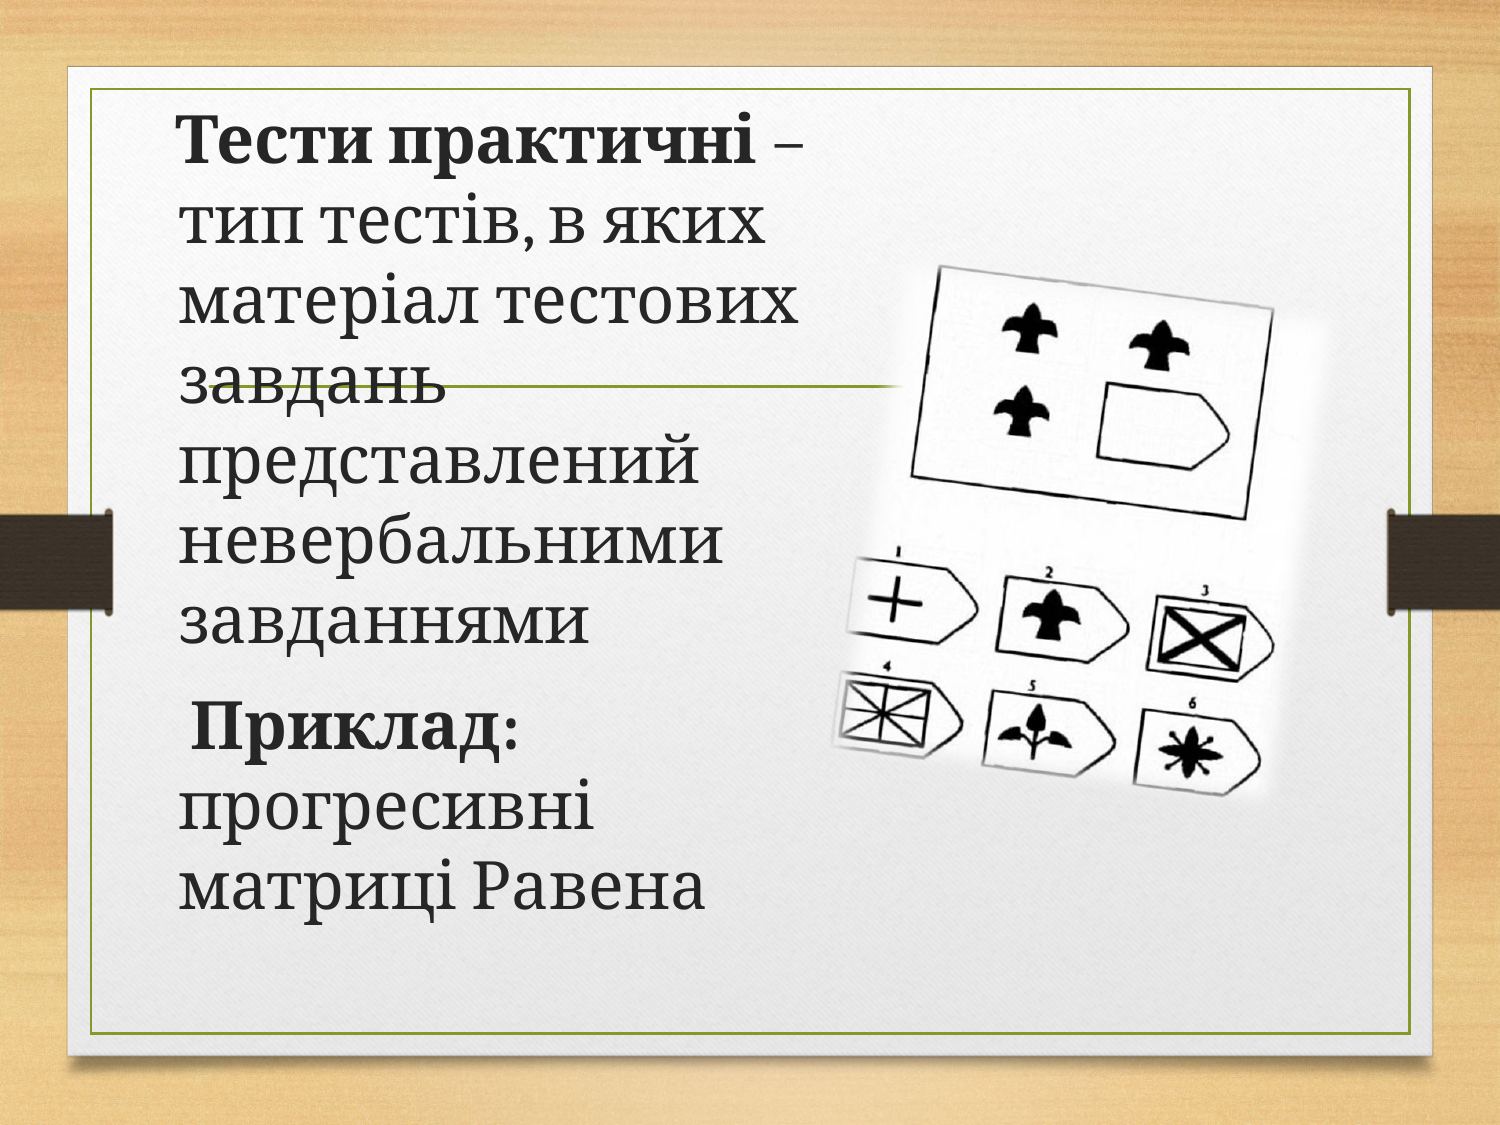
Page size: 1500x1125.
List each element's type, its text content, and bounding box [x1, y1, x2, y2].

picture [0, 0, 1500, 1125]
list Тести практичні – тип тестів, в яких матеріал тестових завдань представлений невербальними завданнями Приклад: прогресивні матриці Равена [116, 89, 873, 976]
